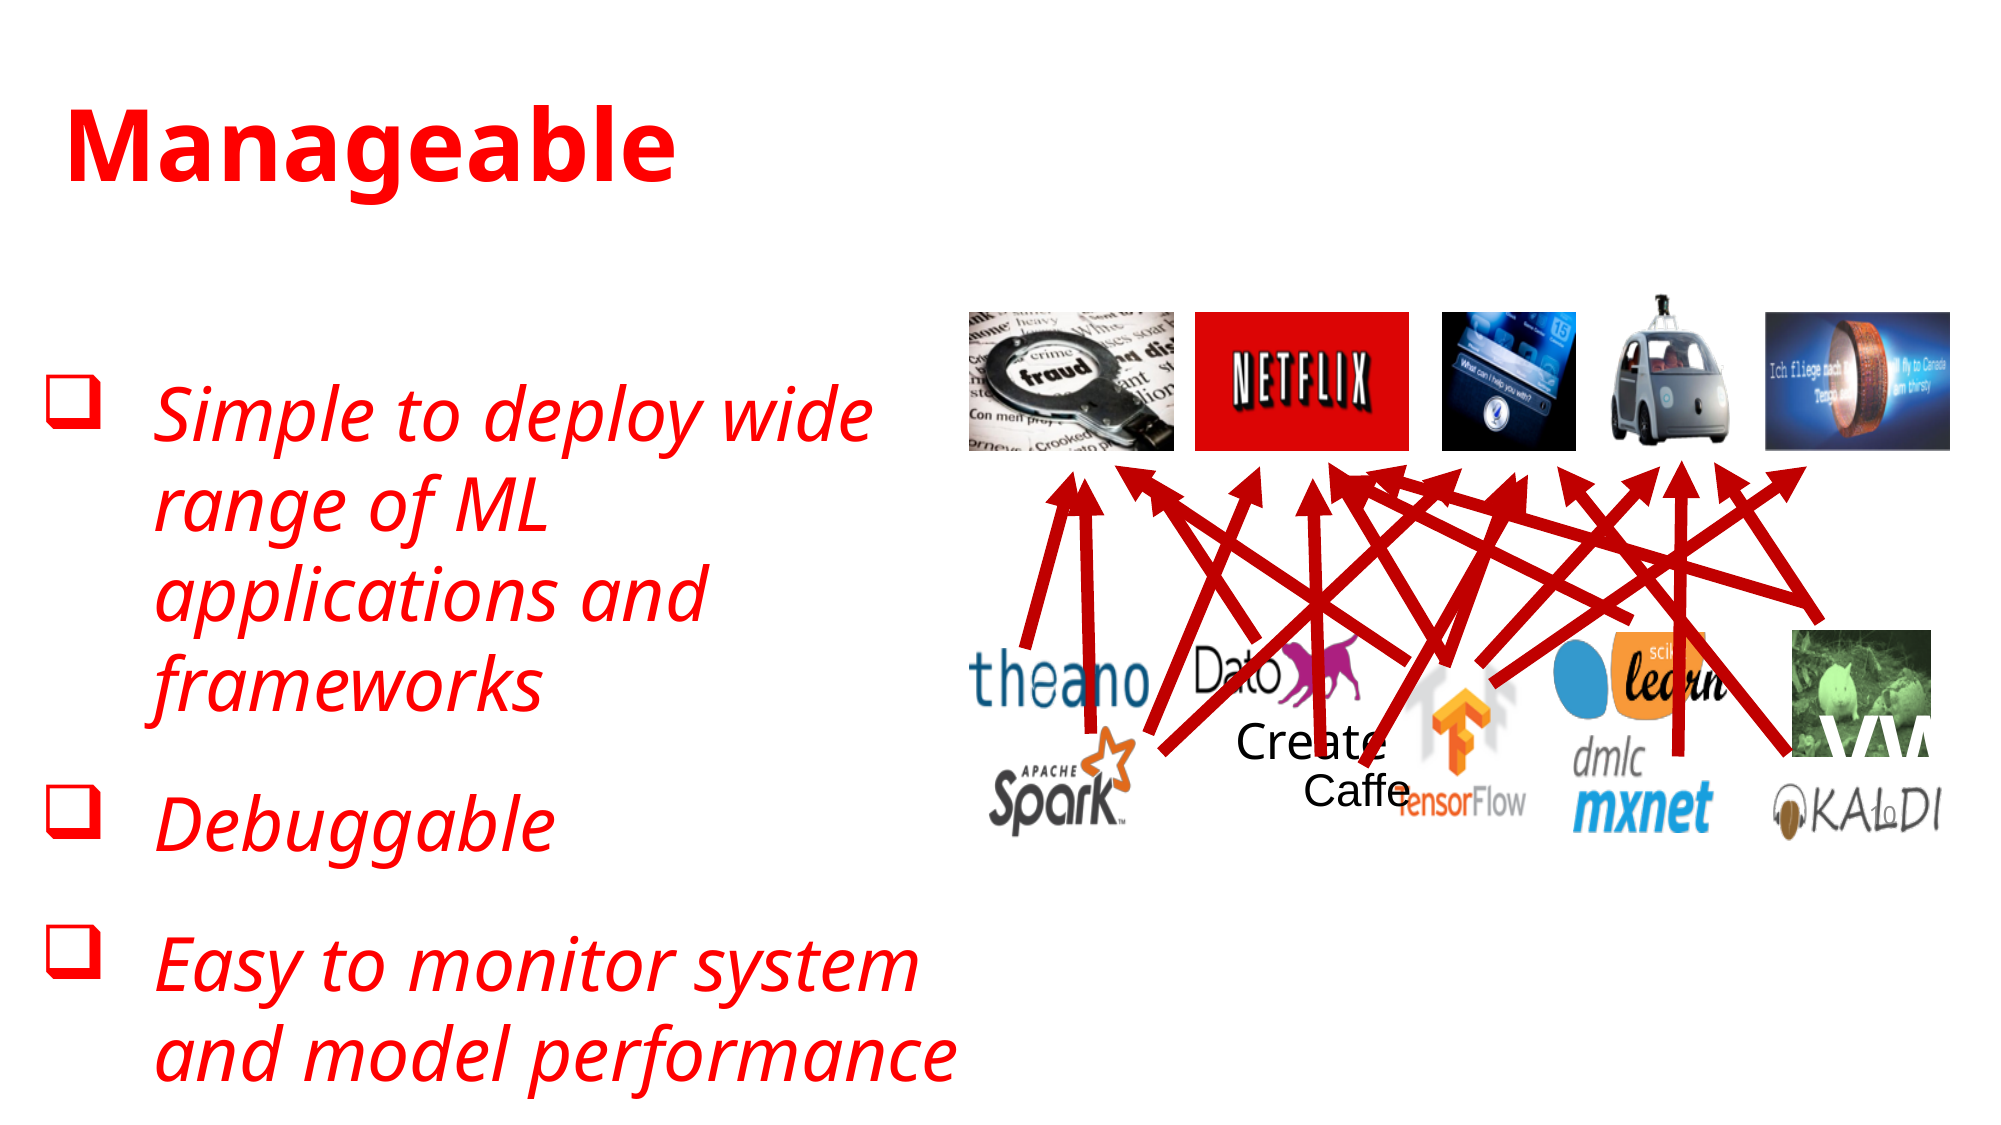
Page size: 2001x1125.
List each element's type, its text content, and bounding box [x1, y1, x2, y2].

text_box Simple to deploy wide range of ML applications and frameworks Debuggable Easy to monitor system and model performance [25, 359, 990, 1104]
text_box Manageable [47, 40, 1983, 258]
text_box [969, 288, 1950, 849]
